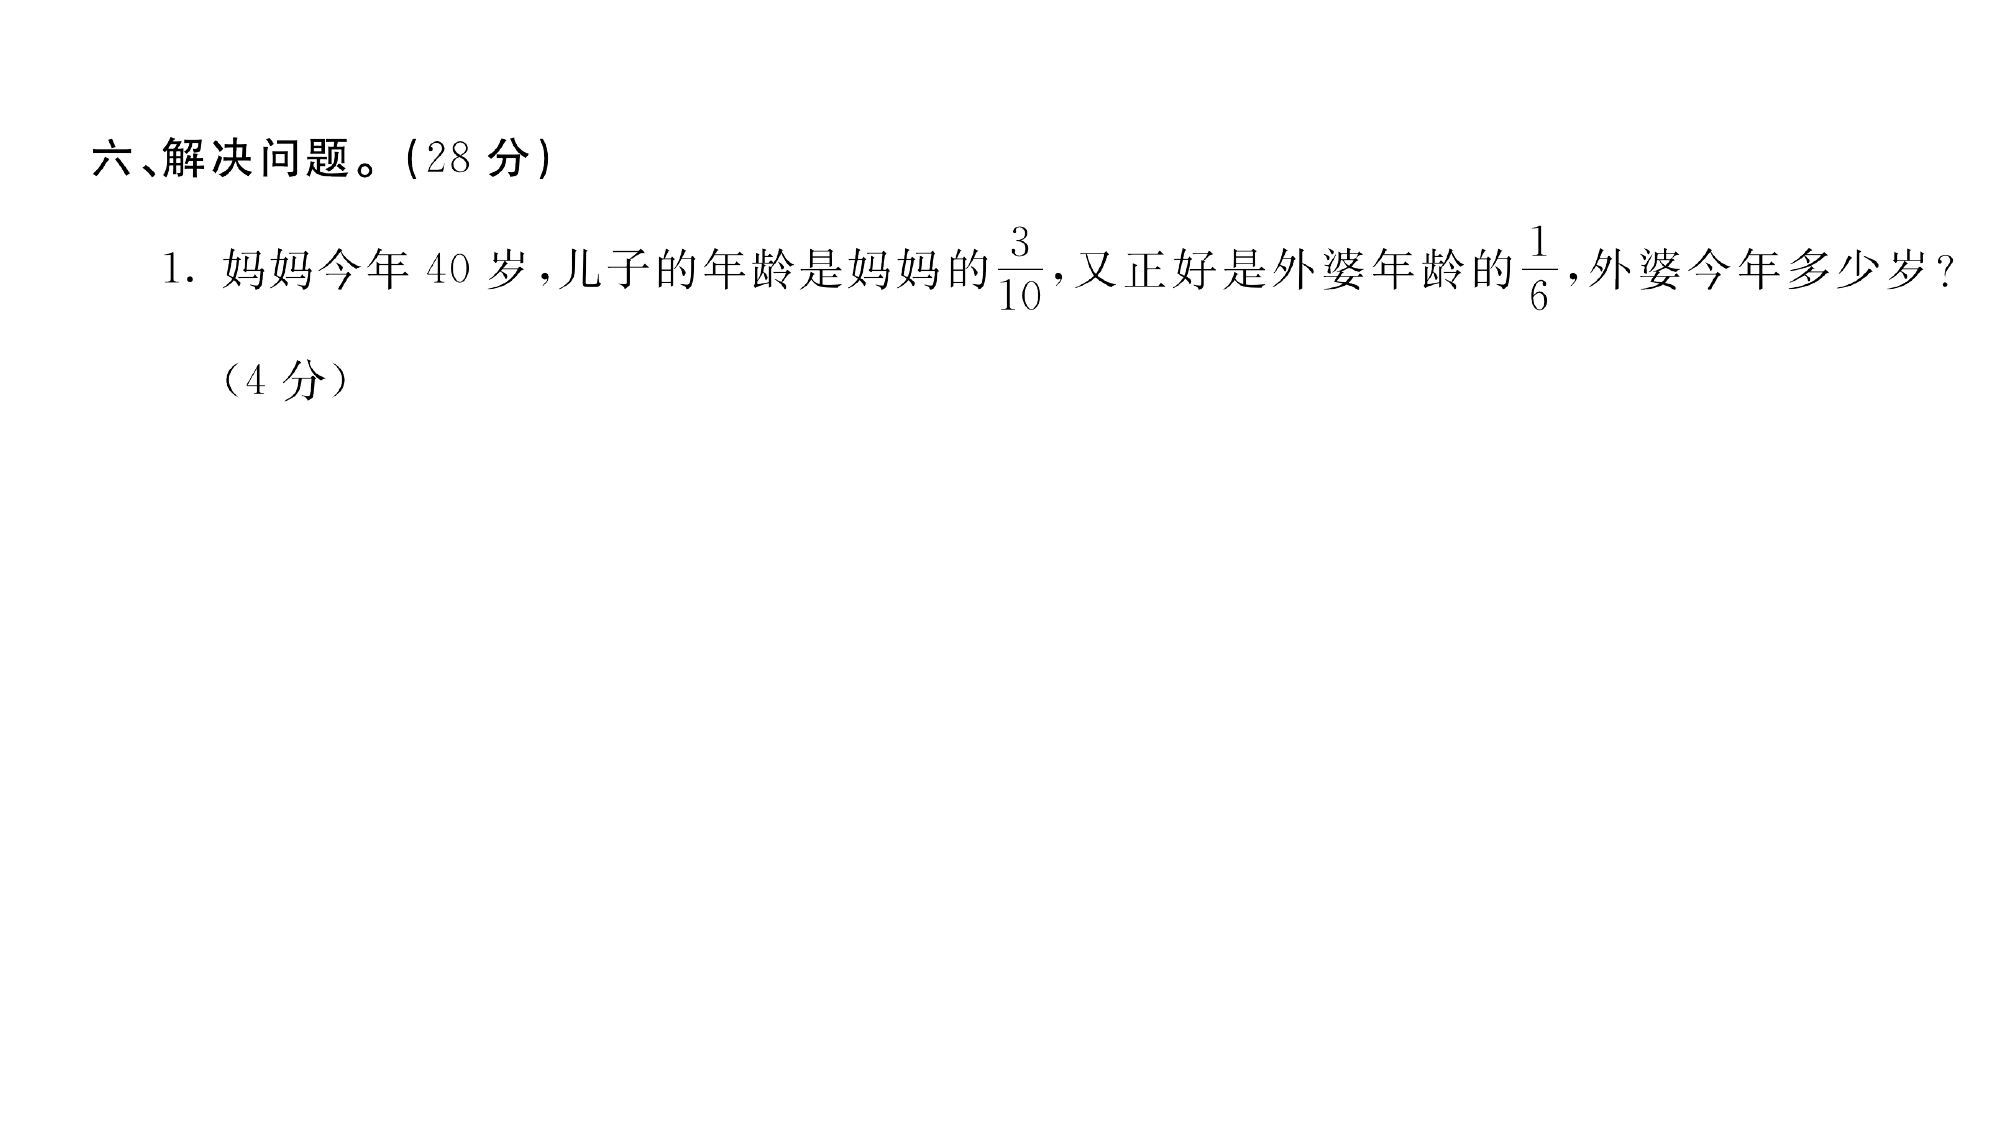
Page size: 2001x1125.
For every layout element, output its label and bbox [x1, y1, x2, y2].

picture [88, 118, 1979, 644]
